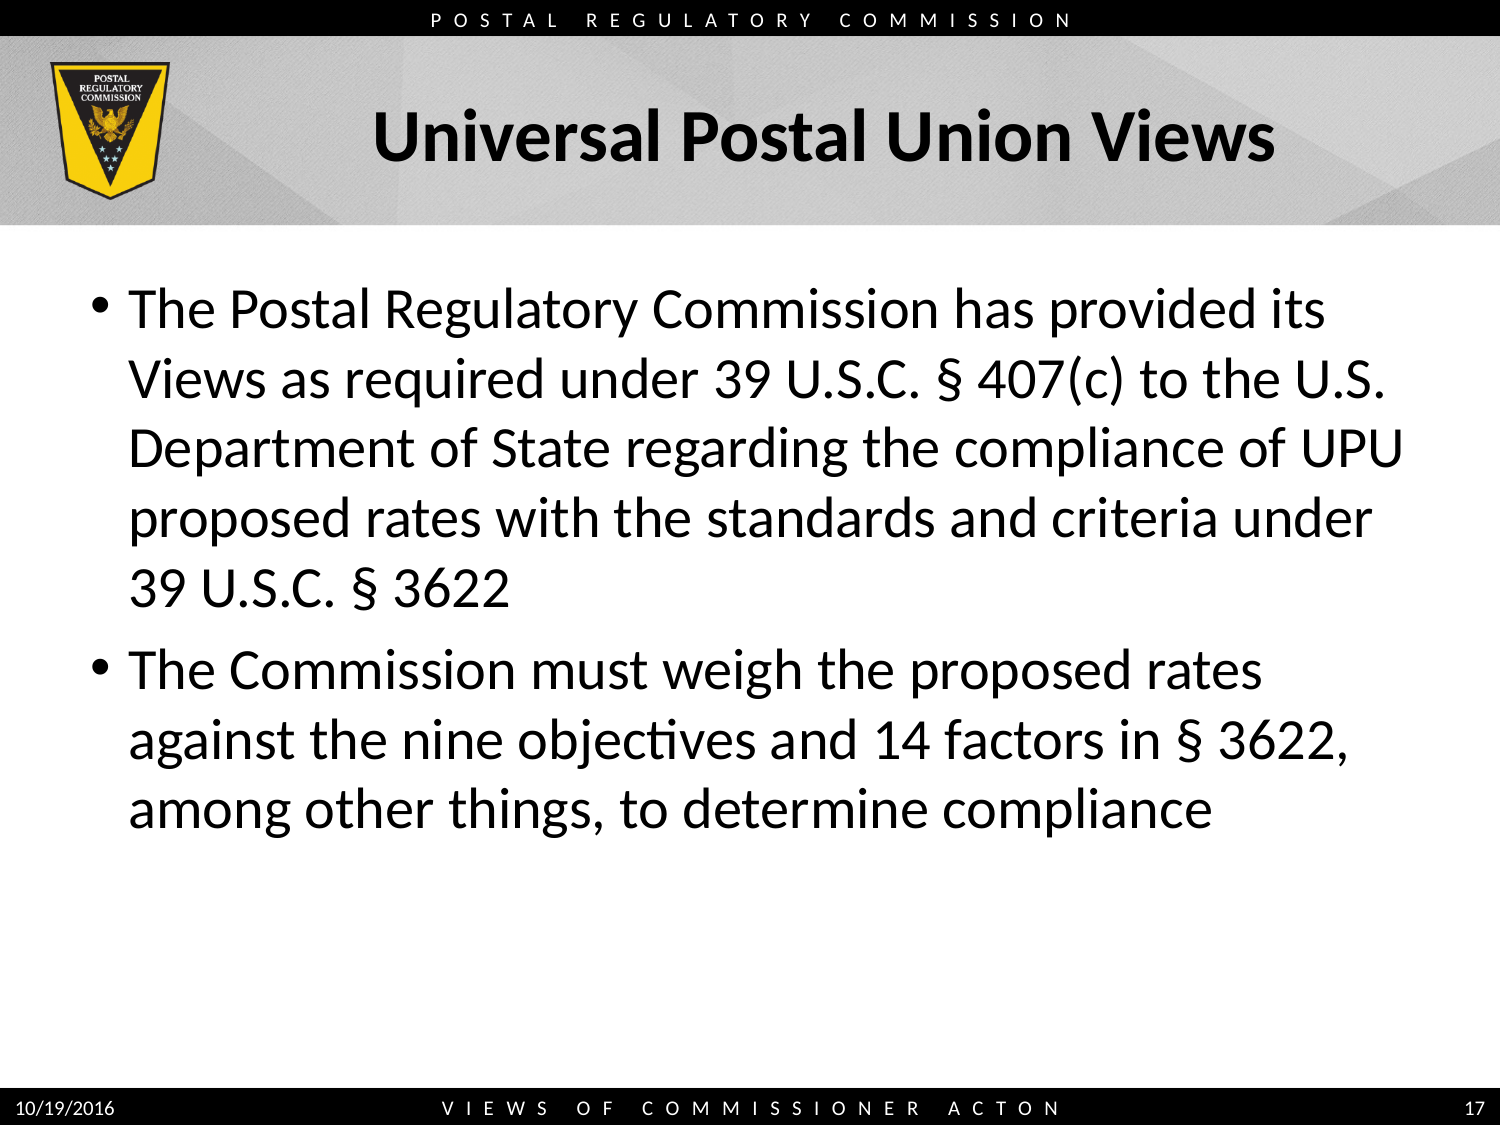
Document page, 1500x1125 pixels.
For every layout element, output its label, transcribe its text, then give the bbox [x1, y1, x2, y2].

footer VIEWS OF COMMISSIONER ACTON [375, 1087, 1125, 1125]
slide_number 17 [1149, 1087, 1500, 1125]
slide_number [0, 1087, 350, 1125]
list The Postal Regulatory Commission has provided its Views as required under 39 U.S.C. § 407(c) to the U.S. Department of State regarding the compliance of UPU proposed rates with the standards and criteria under 39 U.S.C. § 3622 The Commission must weigh the proposed rates against the nine objectives and 14 factors in § 3622, among other things, to determine compliance [75, 262, 1425, 1050]
picture [0, 0, 1500, 1125]
title Universal Postal Union Views [225, 37, 1425, 225]
